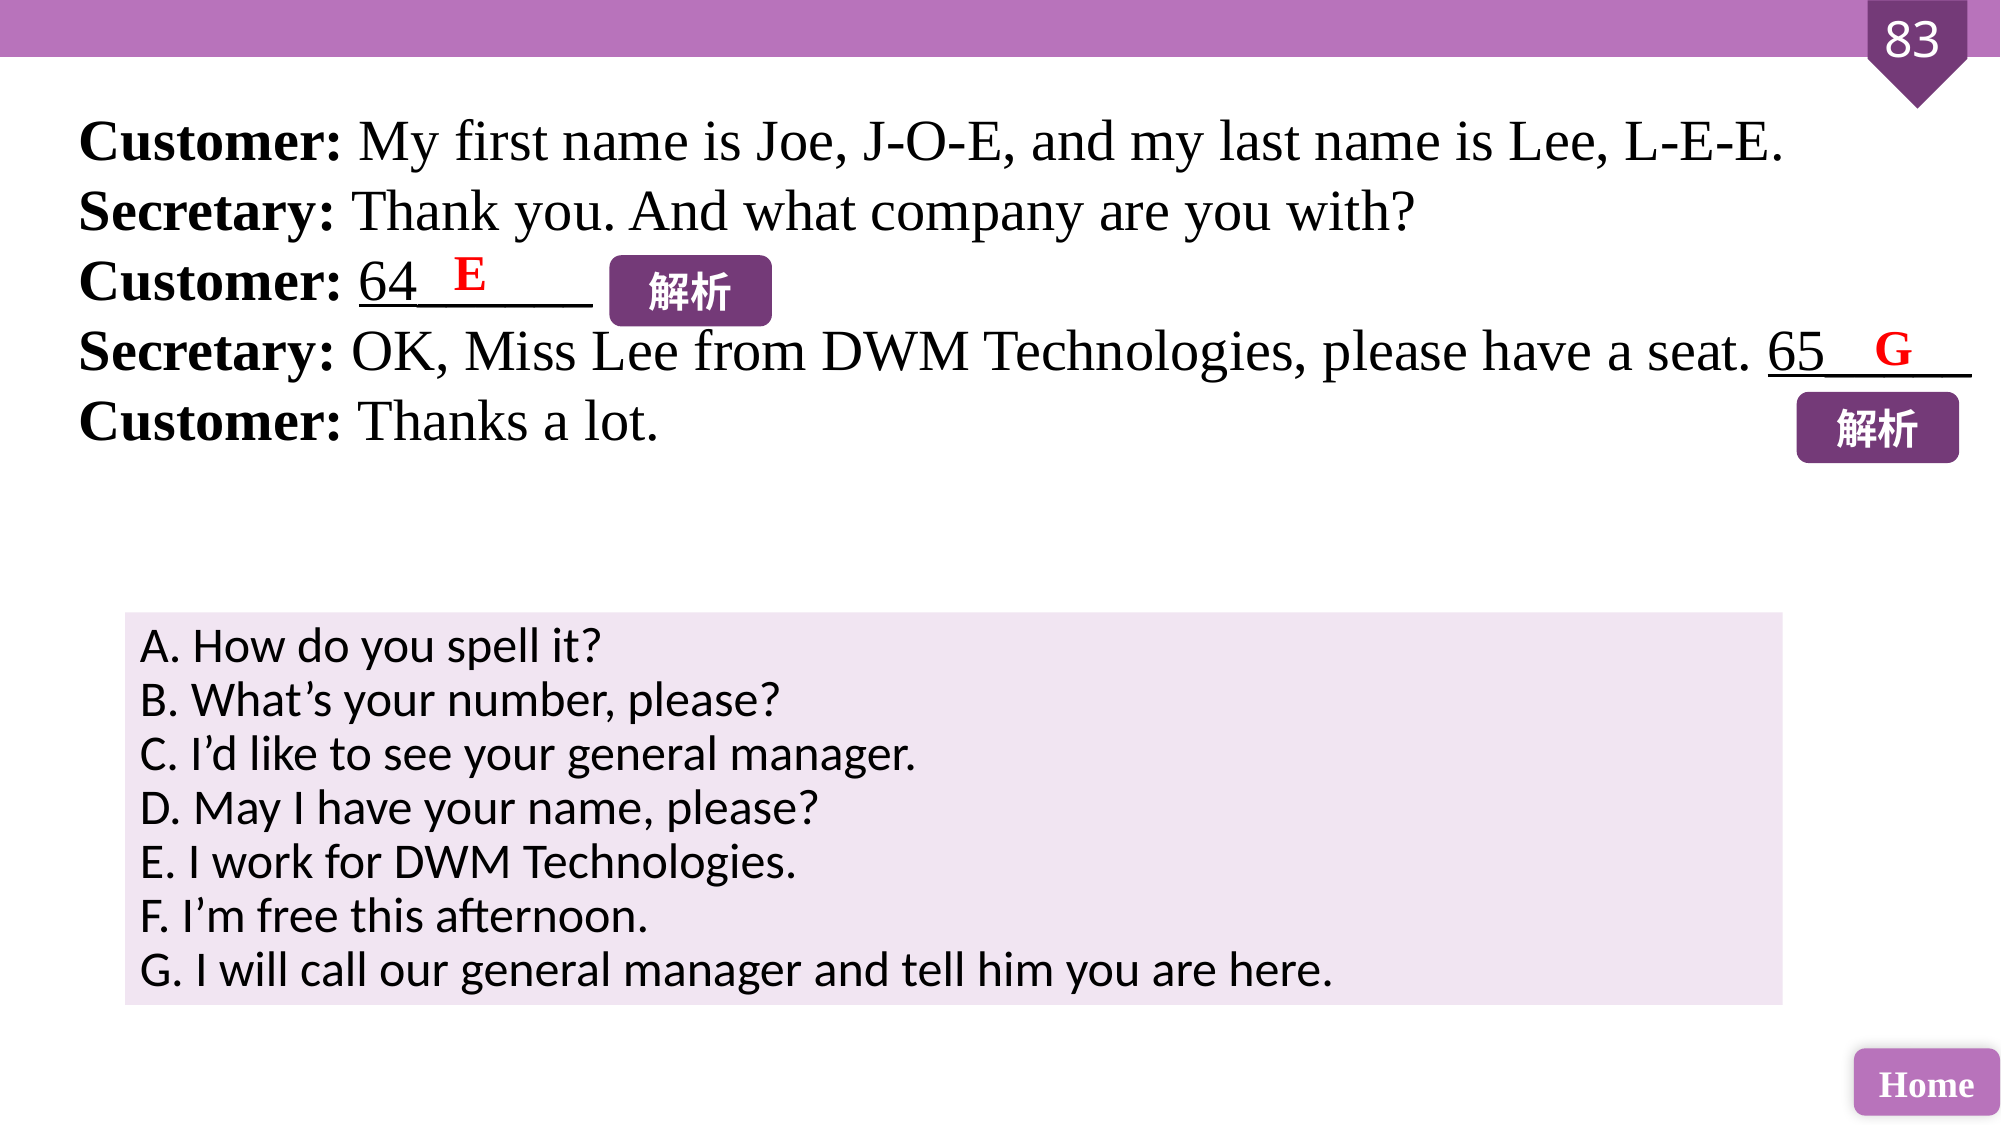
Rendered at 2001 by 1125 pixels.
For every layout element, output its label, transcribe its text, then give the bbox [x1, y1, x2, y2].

text_box 解析 [1795, 390, 1961, 465]
text_box A. How do you spell it? B. What’s your number, please? C. I’d like to see your general manager. D. May I have your name, please? E. I work for DWM Technologies. F. I’m free this afternoon. G. I will call our general manager and tell him you are here. [125, 612, 1783, 1005]
text_box 解析 [608, 254, 774, 328]
text_box E [439, 232, 513, 308]
text_box Customer: My first name is Joe, J-O-E, and my last name is Lee, L-E-E. Secretary: Thank you. And what company are you with? Customer: 64______ Secretary: OK, Miss Lee from DWM Technologies, please have a seat. 65_____ Customer: Thanks a lot. [64, 94, 2000, 460]
text_box G [1859, 308, 1933, 383]
